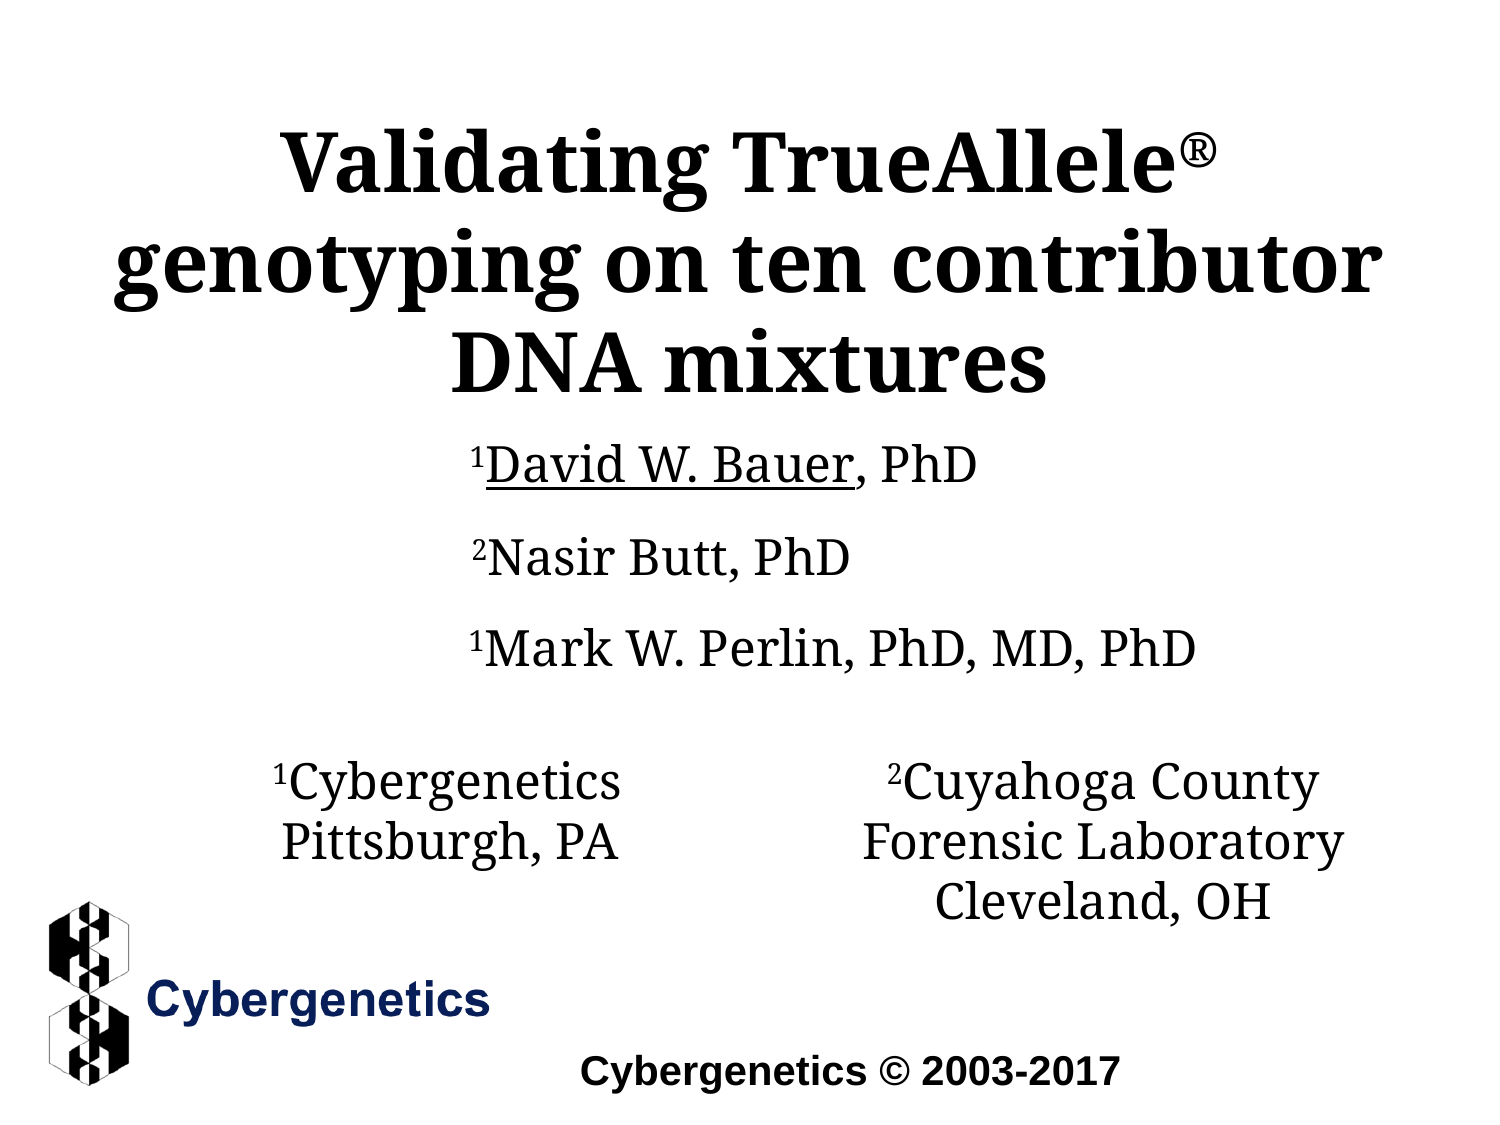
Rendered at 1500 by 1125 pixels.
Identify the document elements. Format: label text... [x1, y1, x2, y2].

text_box 1Cybergenetics Pittsburgh, PA [250, 742, 637, 878]
text_box 2Nasir Butt, PhD [456, 476, 880, 566]
title Validating TrueAllele® genotyping on ten contributor DNA mixtures [30, 106, 1470, 413]
text_box 1Mark W. Perlin, PhD, MD, PhD [453, 566, 1213, 684]
text_box Cybergenetics © 2003-2017 [565, 1036, 1137, 1102]
picture [24, 879, 513, 1103]
text_box 2Cuyahoga County Forensic Laboratory Cleveland, OH [834, 742, 1360, 938]
text_box 1David W. Bauer, PhD [454, 383, 1007, 501]
